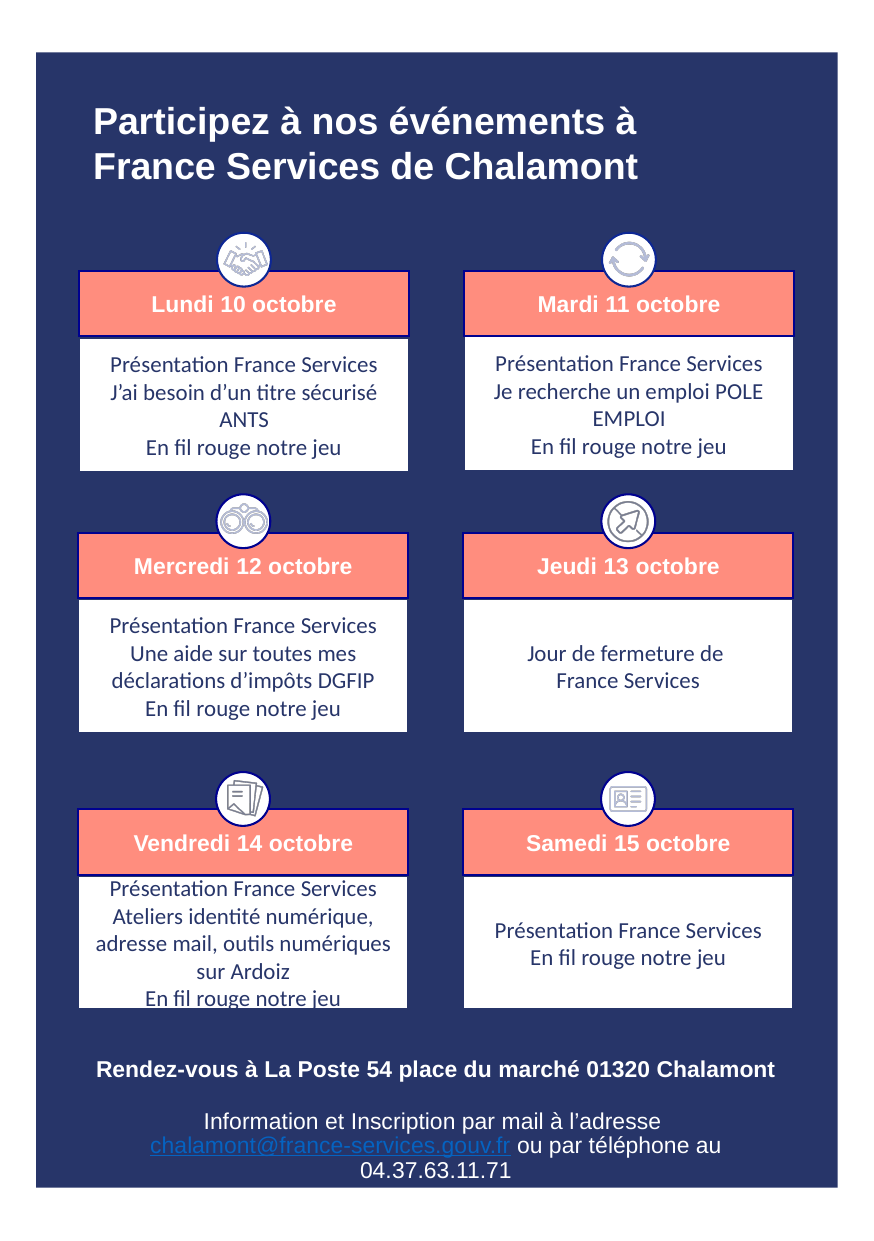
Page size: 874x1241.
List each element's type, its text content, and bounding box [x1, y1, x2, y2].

text_box Samedi 15 octobre [463, 809, 794, 875]
text_box Présentation France Services Je recherche un emploi POLE EMPLOI En fil rouge notre jeu [463, 337, 794, 471]
text_box Lundi 10 octobre [79, 270, 410, 337]
picture [590, 484, 664, 558]
text_box Mercredi 12 octobre [78, 532, 409, 599]
text_box Présentation France Services Une aide sur toutes mes déclarations d’impôts DGFIP En fil rouge notre jeu [78, 599, 409, 733]
text_box Participez à nos événements à France Services de Chalamont [78, 89, 874, 195]
text_box Jour de fermeture de France Services [463, 599, 794, 733]
text_box Rendez-vous à La Poste 54 place du marché 01320 Chalamont Information et Inscription par mail à l’adresse chalamont@france-services.gouv.fr ou par téléphone au 04.37.63.11.71 [78, 1042, 794, 1116]
picture [592, 762, 665, 836]
text_box Présentation France Services Ateliers identité numérique, adresse mail, outils numériques sur Ardoiz En fil rouge notre jeu [78, 875, 409, 1010]
picture [593, 222, 667, 296]
text_box Présentation France Services J’ai besoin d’un titre sécurisé ANTS En fil rouge notre jeu [79, 337, 410, 472]
picture [207, 484, 281, 558]
picture [209, 223, 282, 297]
text_box Jeudi 13 octobre [463, 532, 794, 599]
text_box Présentation France Services En fil rouge notre jeu [463, 875, 794, 1010]
text_box Mardi 11 octobre [463, 270, 794, 337]
picture [208, 761, 282, 834]
text_box [36, 52, 838, 1188]
text_box Vendredi 14 octobre [78, 809, 409, 875]
